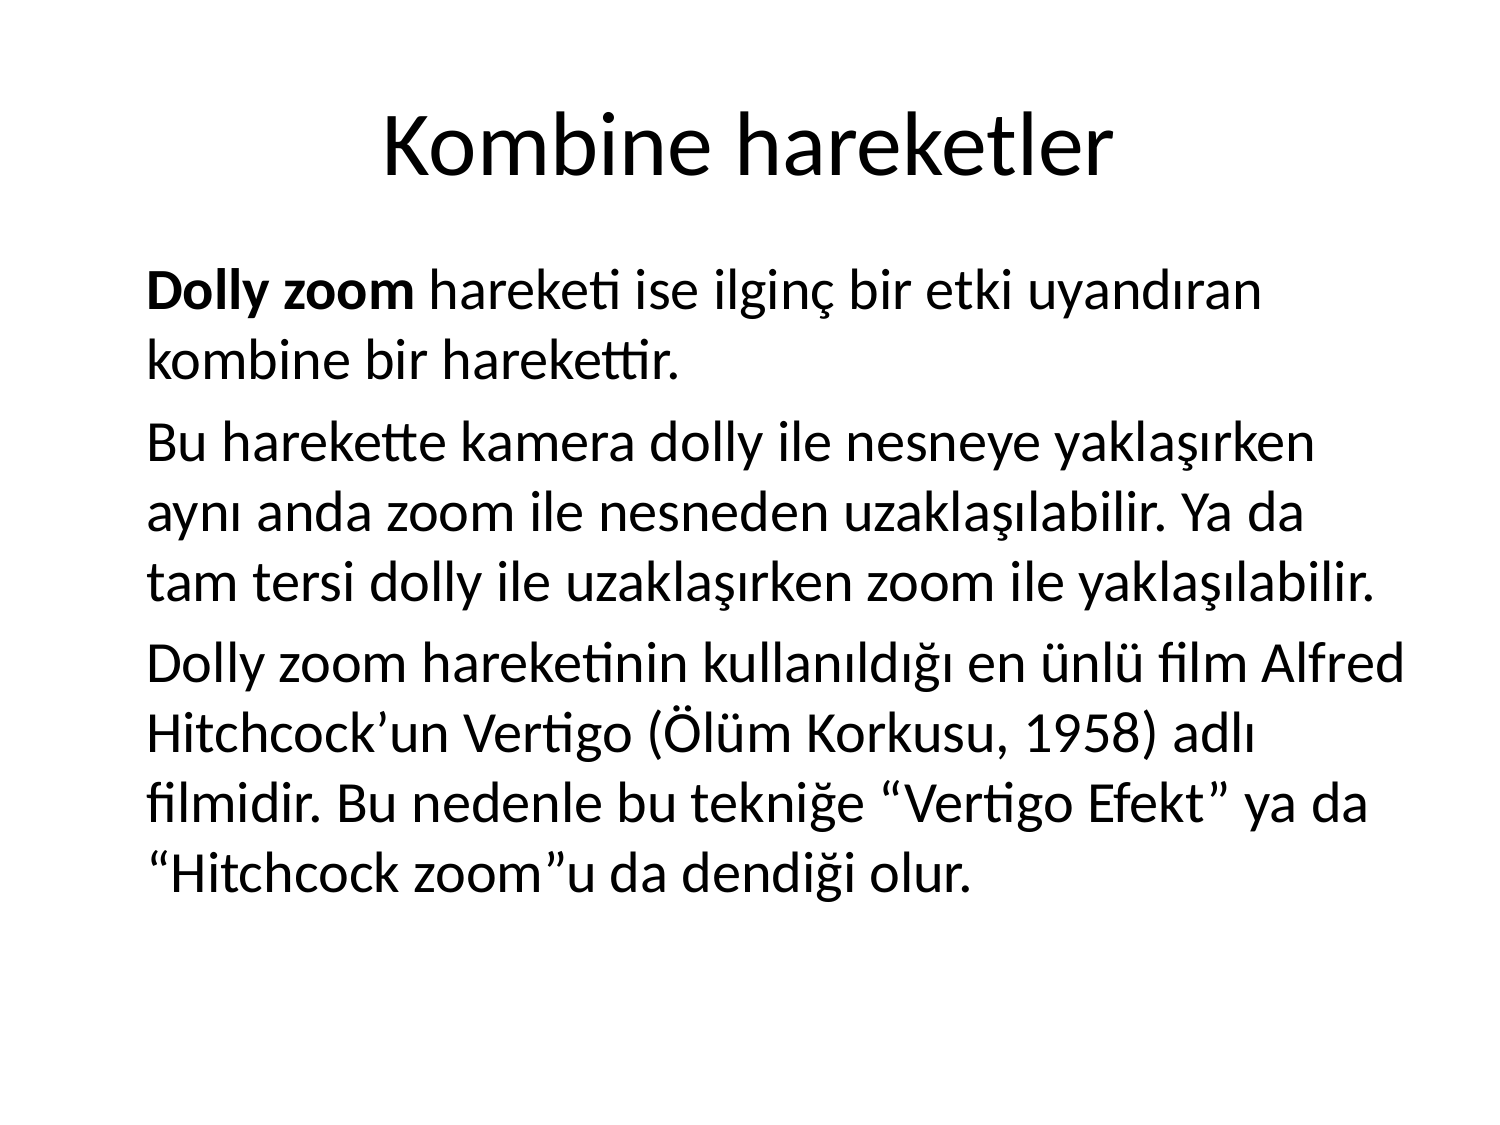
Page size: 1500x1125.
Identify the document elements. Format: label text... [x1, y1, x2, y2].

title Kombine hareketler [75, 45, 1425, 233]
list Dolly zoom hareketi ise ilginç bir etki uyandıran kombine bir harekettir. Bu harekette kamera dolly ile nesneye yaklaşırken aynı anda zoom ile nesneden uzaklaşılabilir. Ya da tam tersi dolly ile uzaklaşırken zoom ile yaklaşılabilir. Dolly zoom hareketinin kullanıldığı en ünlü film Alfred Hitchcock’un Vertigo (Ölüm Korkusu, 1958) adlı filmidir. Bu nedenle bu tekniğe “Vertigo Efekt” ya da “Hitchcock zoom”u da dendiği olur. [75, 243, 1424, 976]
